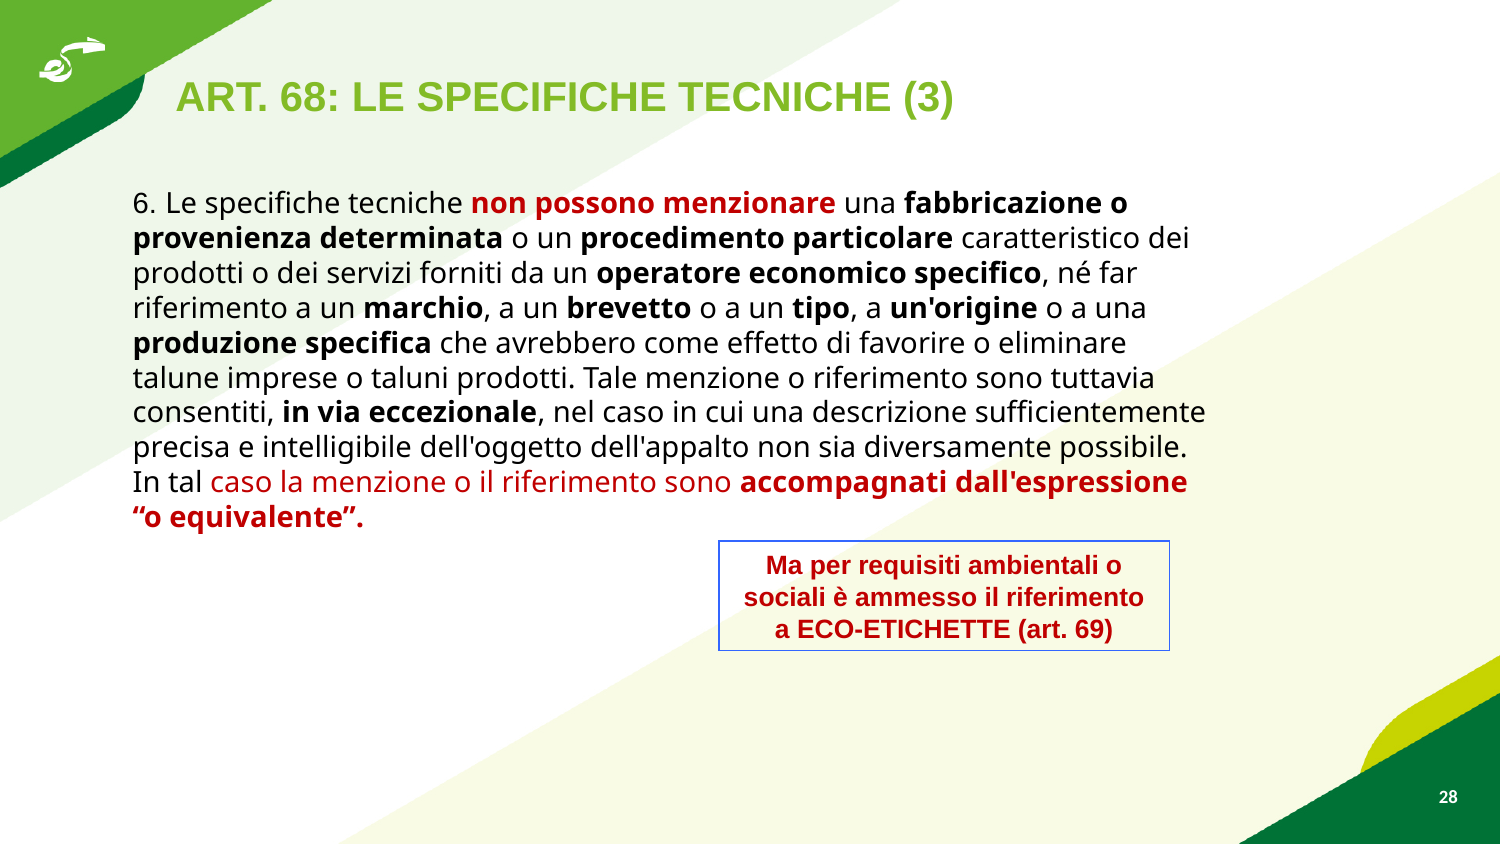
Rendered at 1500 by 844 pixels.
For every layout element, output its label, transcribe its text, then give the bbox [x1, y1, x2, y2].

slide_number 28 [1396, 773, 1473, 819]
picture [0, 0, 1500, 844]
text_box Ma per requisiti ambientali o sociali è ammesso il riferimento a ECO-ETICHETTE (art. 69) [718, 540, 1170, 651]
text_box 6. Le specifiche tecniche non possono menzionare una fabbricazione o provenienza determinata o un procedimento particolare caratteristico dei prodotti o dei servizi forniti da un operatore economico specifico, né far riferimento a un marchio, a un brevetto o a un tipo, a un'origine o a una produzione specifica che avrebbero come effetto di favorire o eliminare talune imprese o taluni prodotti. Tale menzione o riferimento sono tuttavia consentiti, in via eccezionale, nel caso in cui una descrizione sufficientemente precisa e intelligibile dell'oggetto dell'appalto non sia diversamente possibile. In tal caso la menzione o il riferimento sono accompagnati dall'espressione “o equivalente”. [117, 176, 1225, 542]
text_box ART. 68: LE SPECIFICHE TECNICHE (3) [160, 61, 1308, 131]
